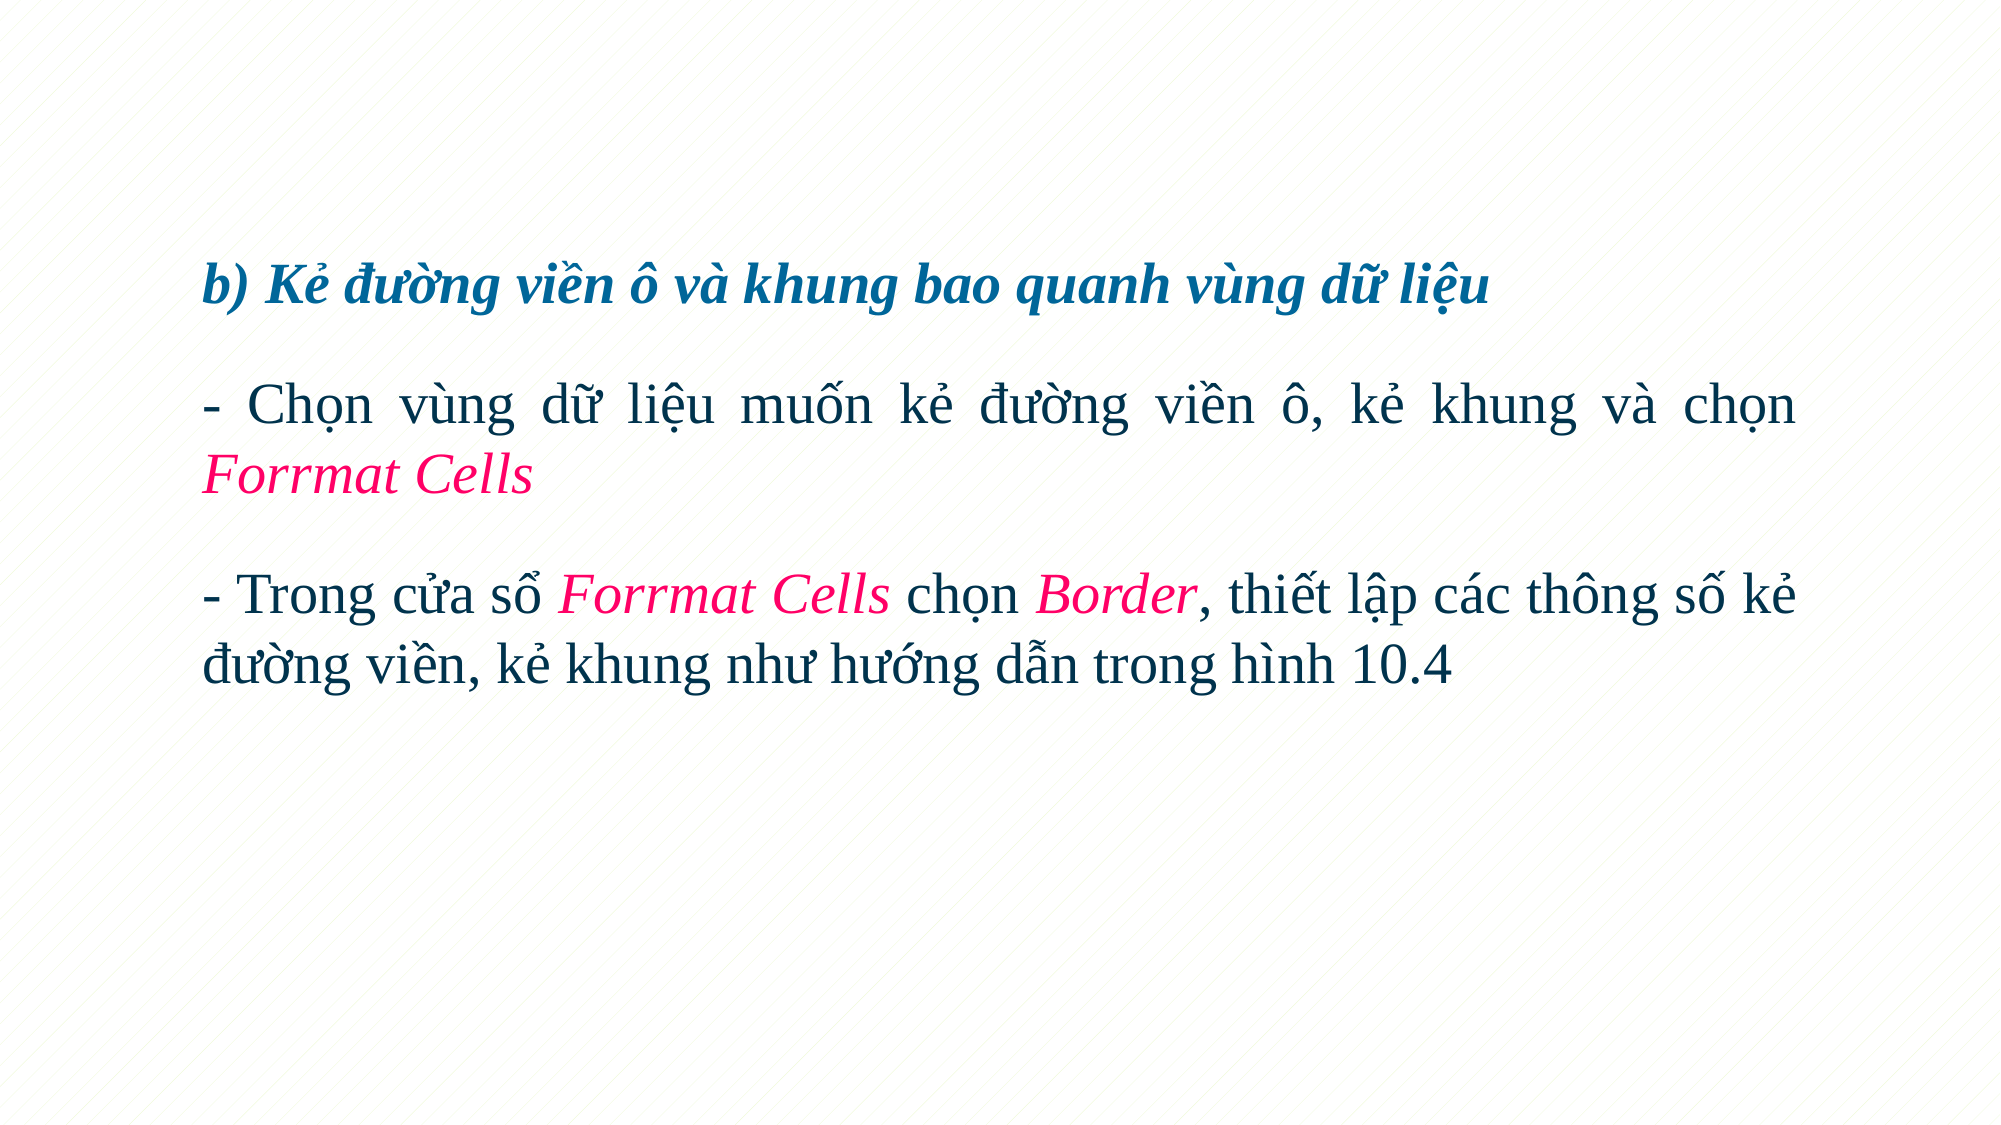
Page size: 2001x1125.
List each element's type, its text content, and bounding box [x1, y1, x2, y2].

text_box b) Kẻ đường viền ô và khung bao quanh vùng dữ liệu - Chọn vùng dữ liệu muốn kẻ đường viền ô, kẻ khung và chọn Forrmat Cells - Trong cửa sổ Forrmat Cells chọn Border, thiết lập các thông số kẻ đường viền, kẻ khung như hướng dẫn trong hình 10.4 [187, 237, 1813, 703]
